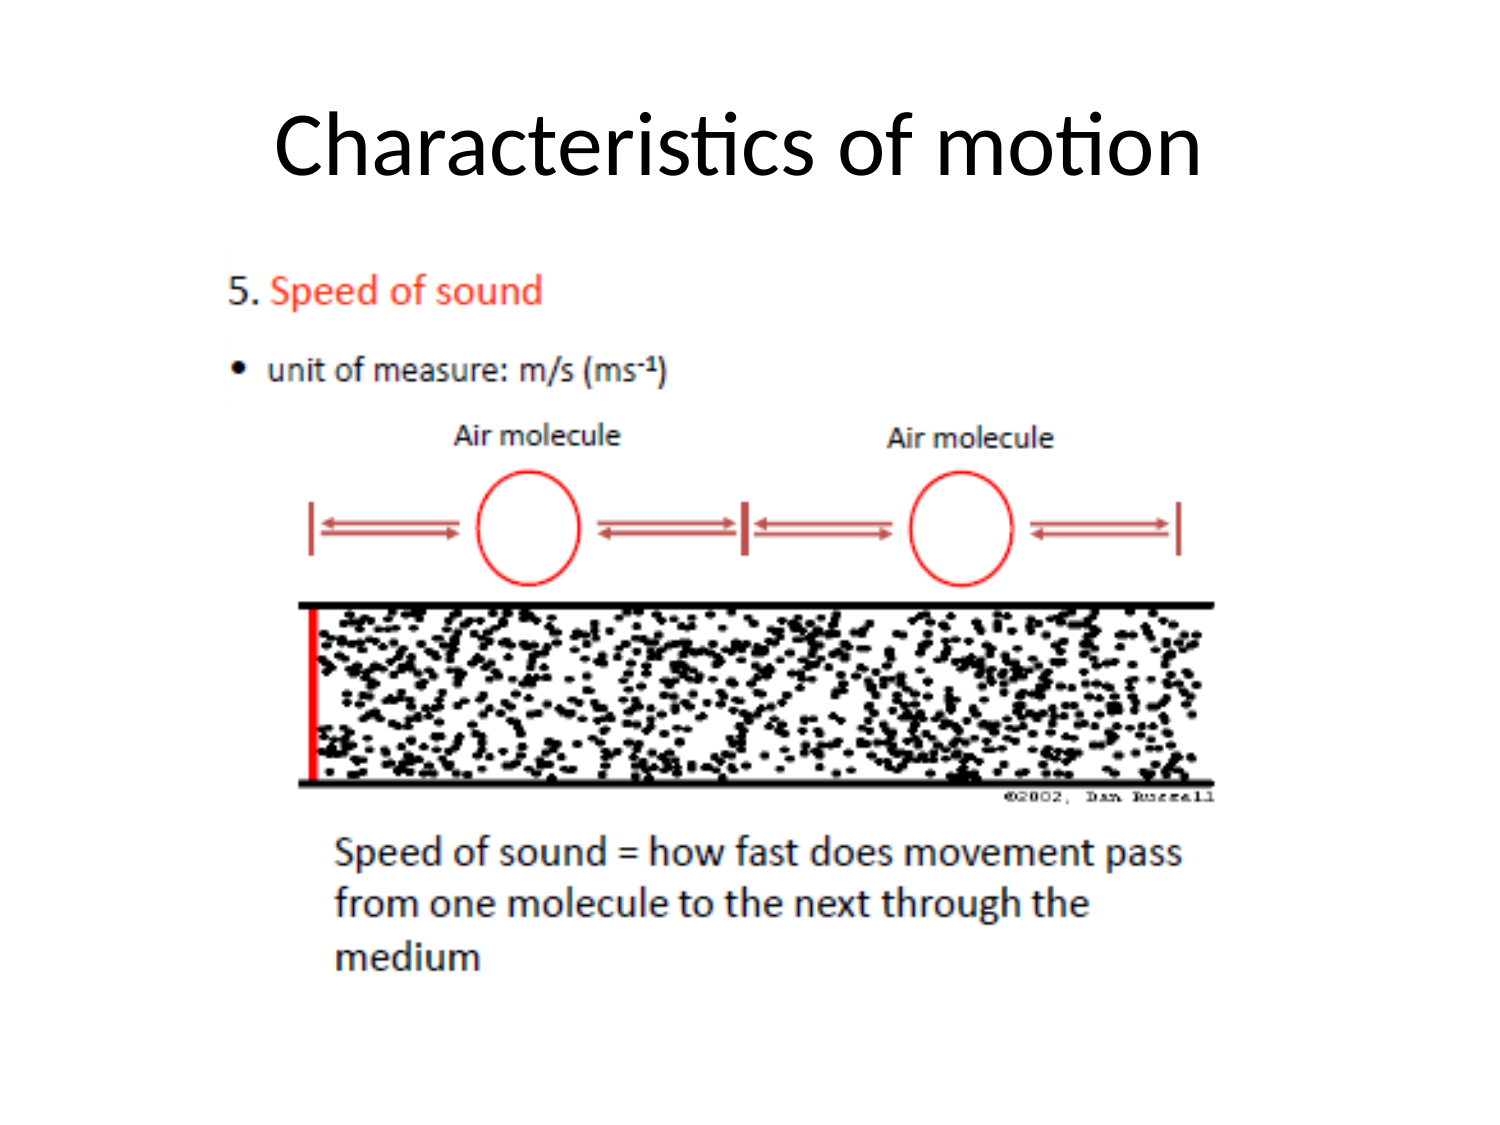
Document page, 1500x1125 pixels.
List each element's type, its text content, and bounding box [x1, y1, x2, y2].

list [224, 249, 1338, 992]
title Characteristics of motion [75, 45, 1425, 233]
